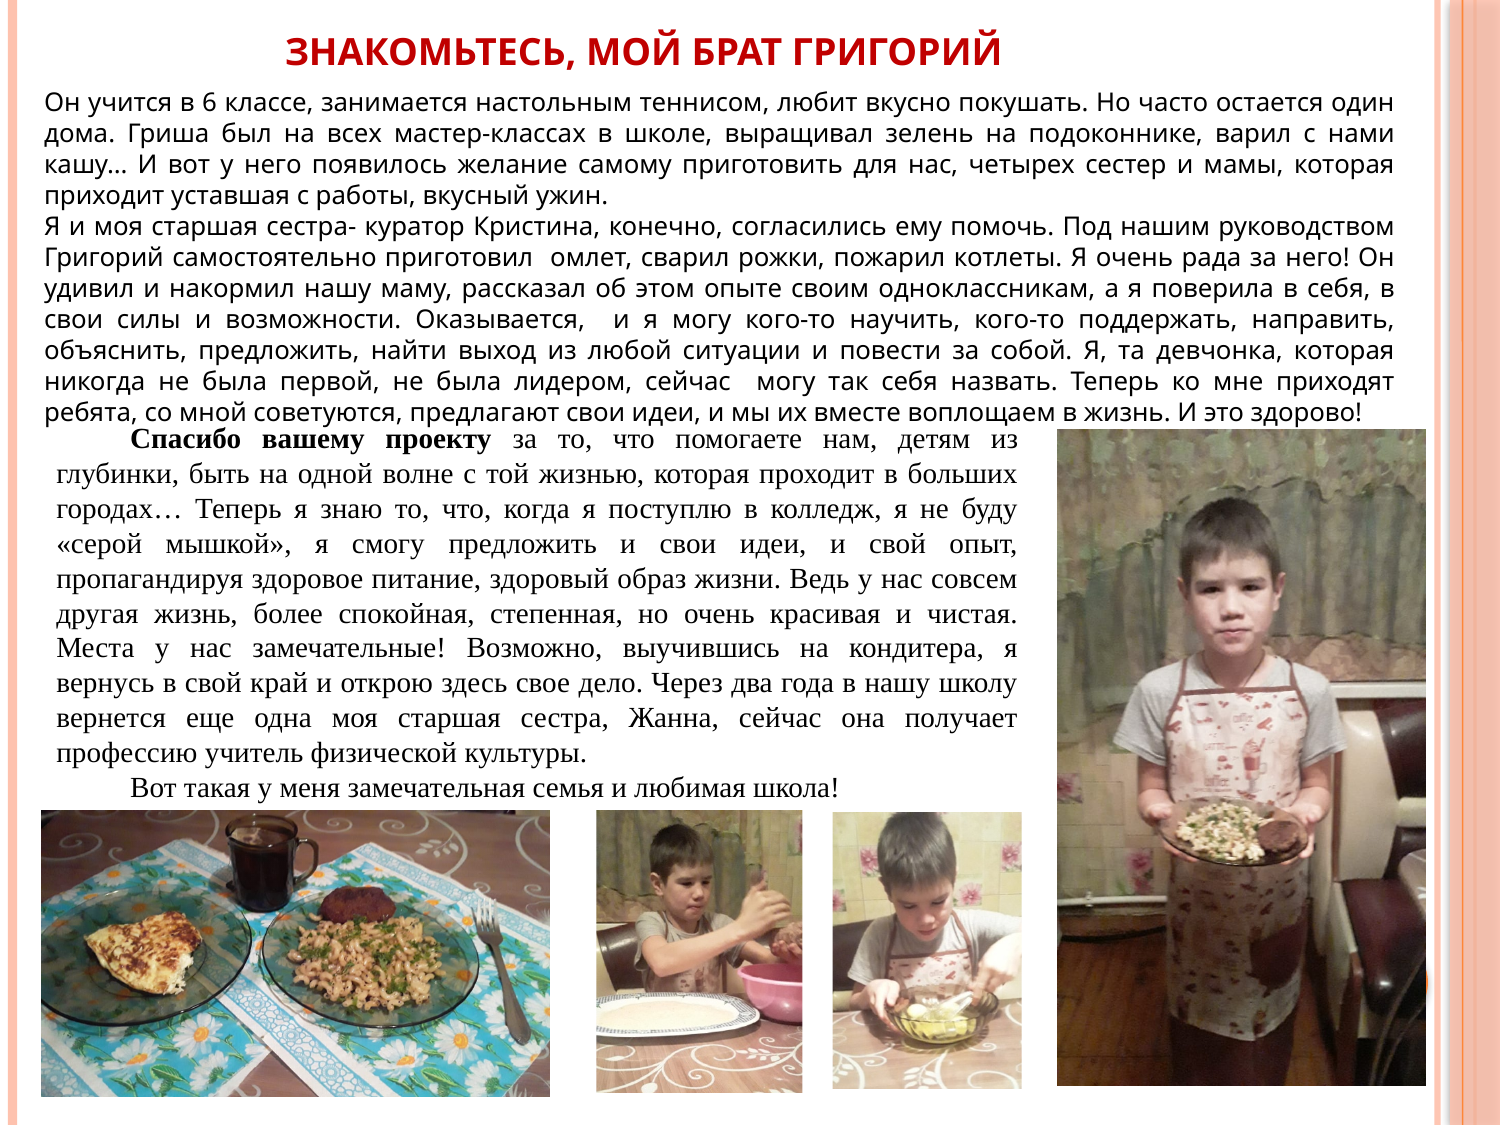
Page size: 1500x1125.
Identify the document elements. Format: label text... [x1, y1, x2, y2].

picture [595, 809, 803, 1094]
picture [1056, 429, 1427, 1086]
title Знакомьтесь, мой брат Григорий [64, 0, 1223, 78]
picture [832, 811, 1023, 1090]
text_box Спасибо вашему проекту за то, что помогаете нам, детям из глубинки, быть на одной волне с той жизнью, которая проходит в больших городах… Теперь я знаю то, что, когда я поступлю в колледж, я не буду «серой мышкой», я смогу предложить и свои идеи, и свой опыт, пропагандируя здоровое питание, здоровый образ жизни. Ведь у нас совсем другая жизнь, более спокойная, степенная, но очень красивая и чистая. Места у нас замечательные! Возможно, выучившись на кондитера, я вернусь в свой край и открою здесь свое дело. Через два года в нашу школу вернется еще одна моя старшая сестра, Жанна, сейчас она получает профессию учитель физической культуры. Вот такая у меня замечательная семья и любимая школа! [41, 411, 1034, 857]
list Он учится в 6 классе, занимается настольным теннисом, любит вкусно покушать. Но часто остается один дома. Гриша был на всех мастер-классах в школе, выращивал зелень на подоконнике, варил с нами кашу… И вот у него появилось желание самому приготовить для нас, четырех сестер и мамы, которая приходит уставшая с работы, вкусный ужин. Я и моя старшая сестра- куратор Кристина, конечно, согласились ему помочь. Под нашим руководством Григорий самостоятельно приготовил омлет, сварил рожки, пожарил котлеты. Я очень рада за него! Он удивил и накормил нашу маму, рассказал об этом опыте своим одноклассникам, а я поверила в себя, в свои силы и возможности. Оказывается, и я могу кого-то научить, кого-то поддержать, направить, объяснить, предложить, найти выход из любой ситуации и повести за собой. Я, та девчонка, которая никогда не была первой, не была лидером, сейчас могу так себя назвать. Теперь ко мне приходят ребята, со мной советуются, предлагают свои идеи, и мы их вместе воплощаем в жизнь. И это здорово! [29, 78, 1412, 445]
picture [40, 809, 550, 1097]
